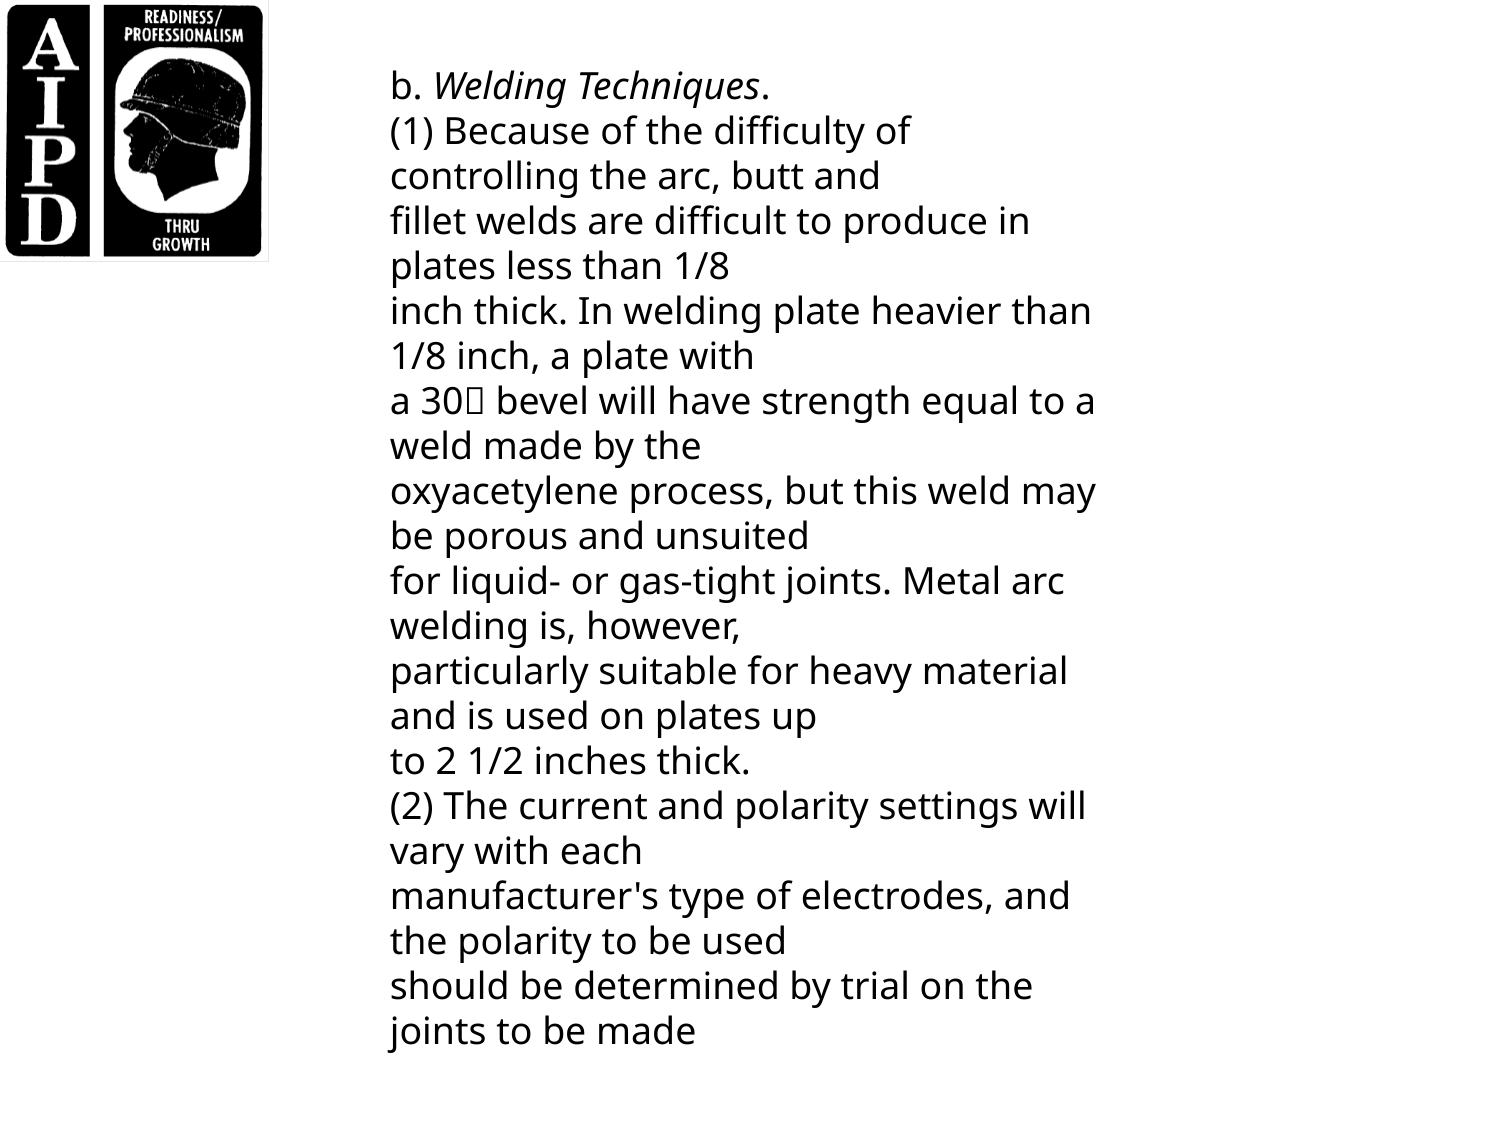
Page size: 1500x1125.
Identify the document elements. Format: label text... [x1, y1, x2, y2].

text_box b. Welding Techniques. (1) Because of the difficulty of controlling the arc, butt and fillet welds are difficult to produce in plates less than 1/8 inch thick. In welding plate heavier than 1/8 inch, a plate with a 30 bevel will have strength equal to a weld made by the oxyacetylene process, but this weld may be porous and unsuited for liquid- or gas-tight joints. Metal arc welding is, however, particularly suitable for heavy material and is used on plates up to 2 1/2 inches thick. (2) The current and polarity settings will vary with each manufacturer's type of electrodes, and the polarity to be used should be determined by trial on the joints to be made [374, 55, 1125, 1060]
picture [0, 0, 270, 263]
